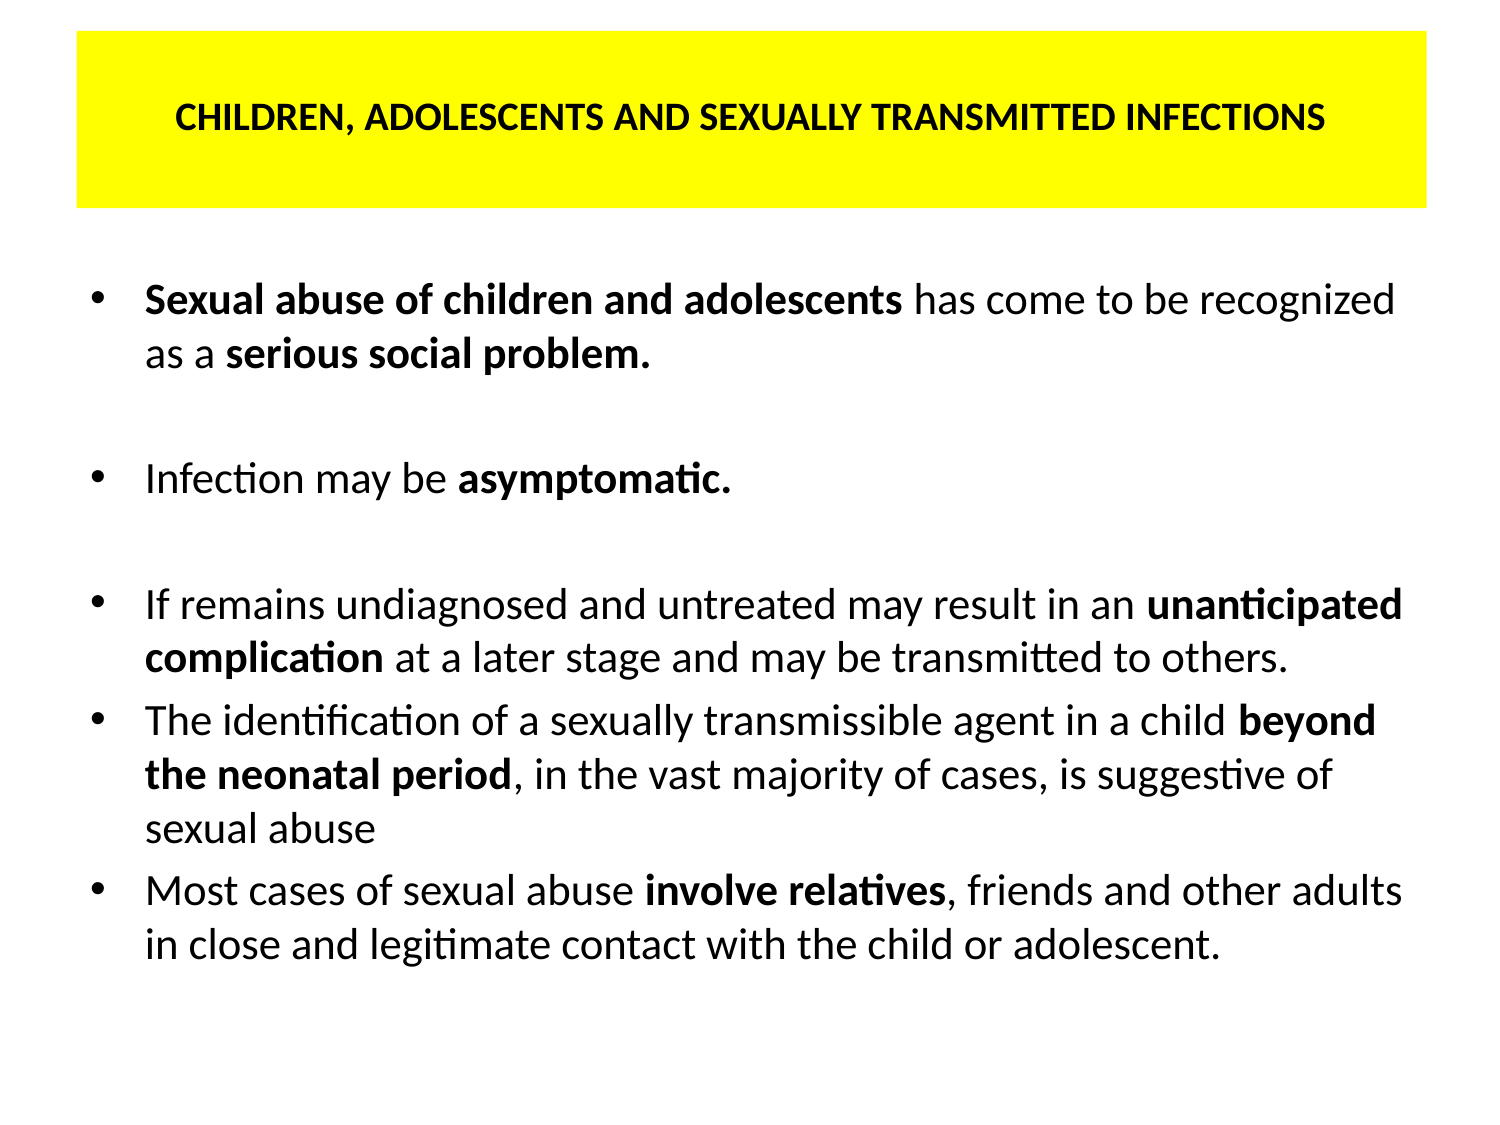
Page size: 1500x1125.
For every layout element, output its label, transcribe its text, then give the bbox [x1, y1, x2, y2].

title CHILDREN, ADOLESCENTS AND SEXUALLY TRANSMITTED INFECTIONS [76, 30, 1427, 209]
list Sexual abuse of children and adolescents has come to be recognized as a serious social problem. Infection may be asymptomatic. If remains undiagnosed and untreated may result in an unanticipated complication at a later stage and may be transmitted to others. The identification of a sexually transmissible agent in a child beyond the neonatal period, in the vast majority of cases, is suggestive of sexual abuse Most cases of sexual abuse involve relatives, friends and other adults in close and legitimate contact with the child or adolescent. [75, 262, 1425, 1005]
